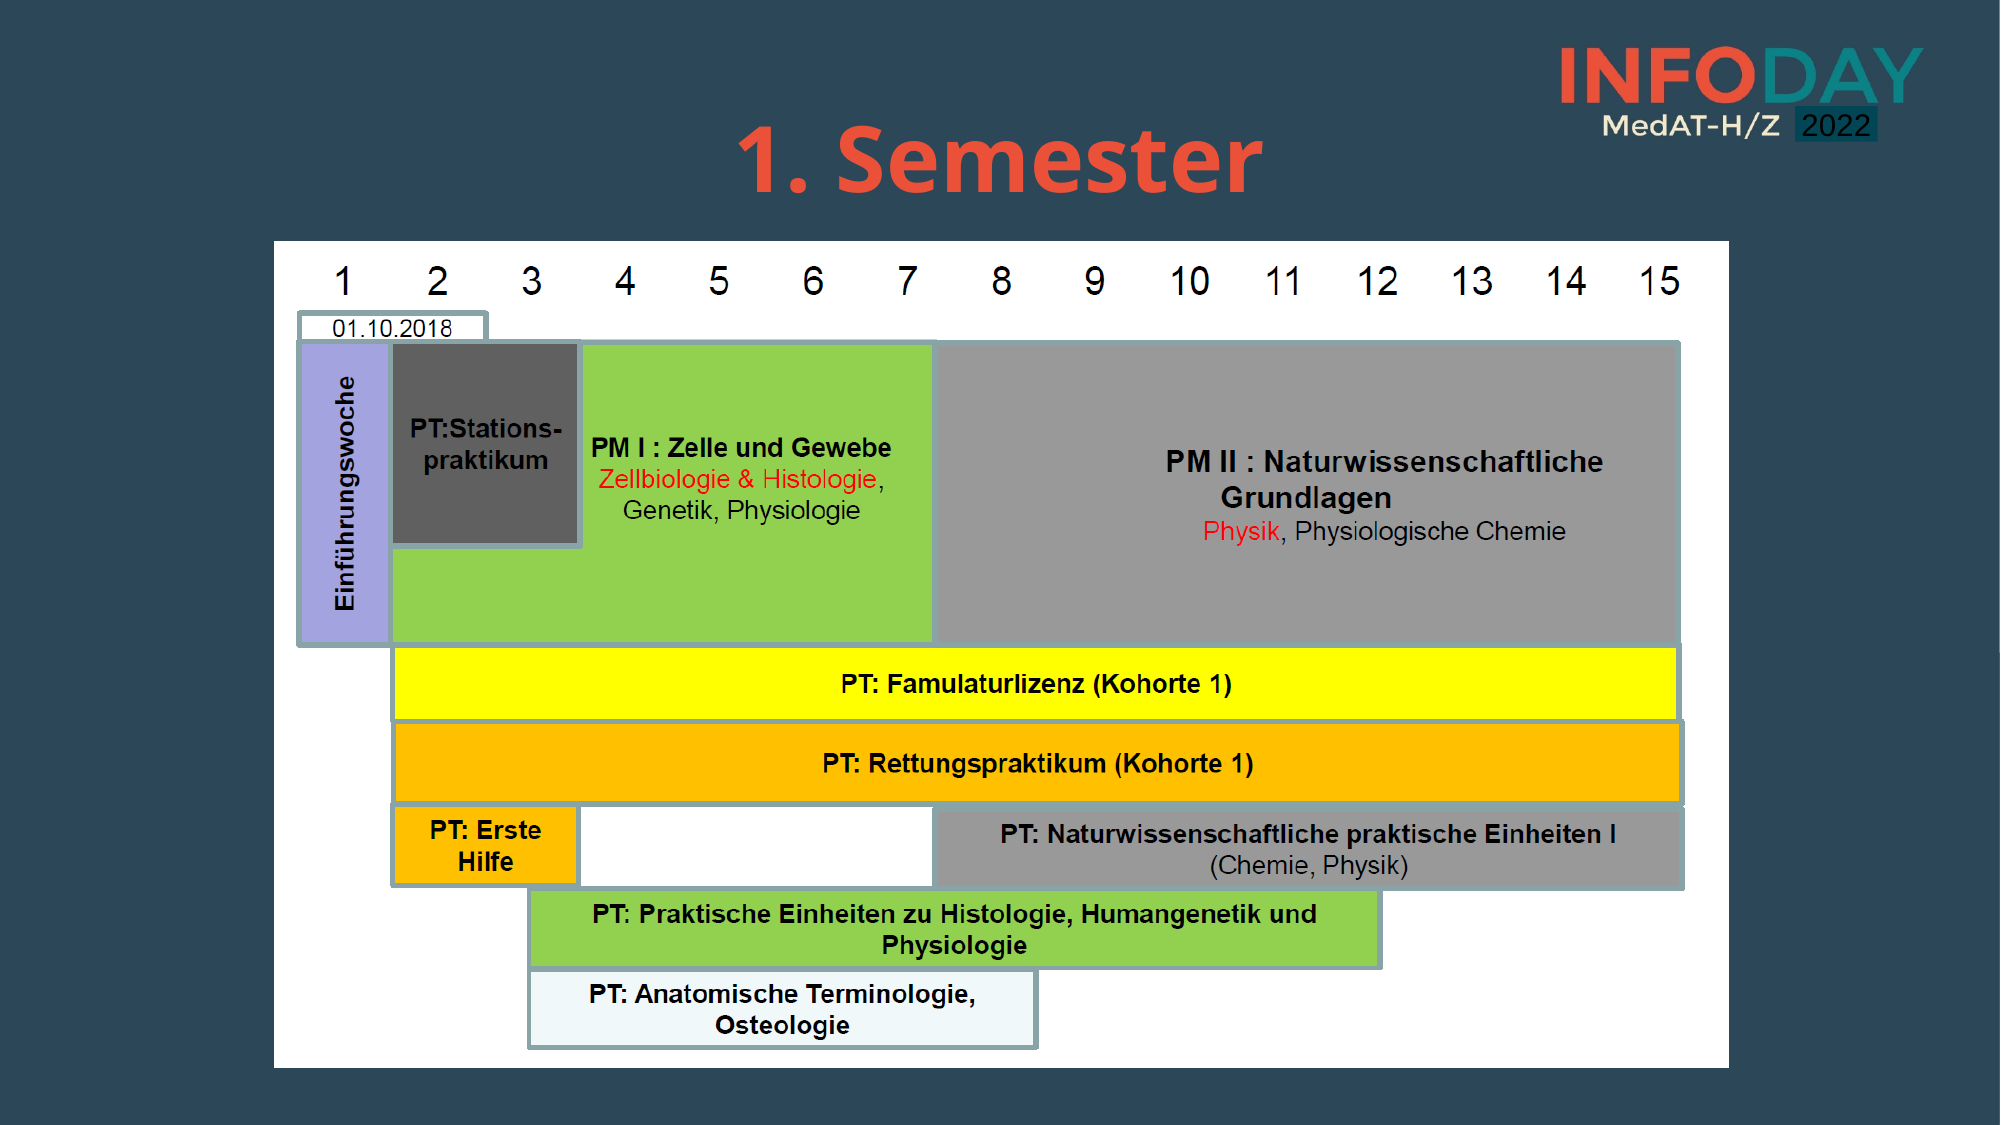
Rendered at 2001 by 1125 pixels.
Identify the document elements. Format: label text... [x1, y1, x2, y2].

text_box 1. Semester [189, 77, 1810, 249]
picture [0, 0, 2000, 1125]
text_box [0, 0, 622, 472]
text_box [1378, 652, 2000, 1125]
text_box 2022 [1795, 106, 1878, 142]
